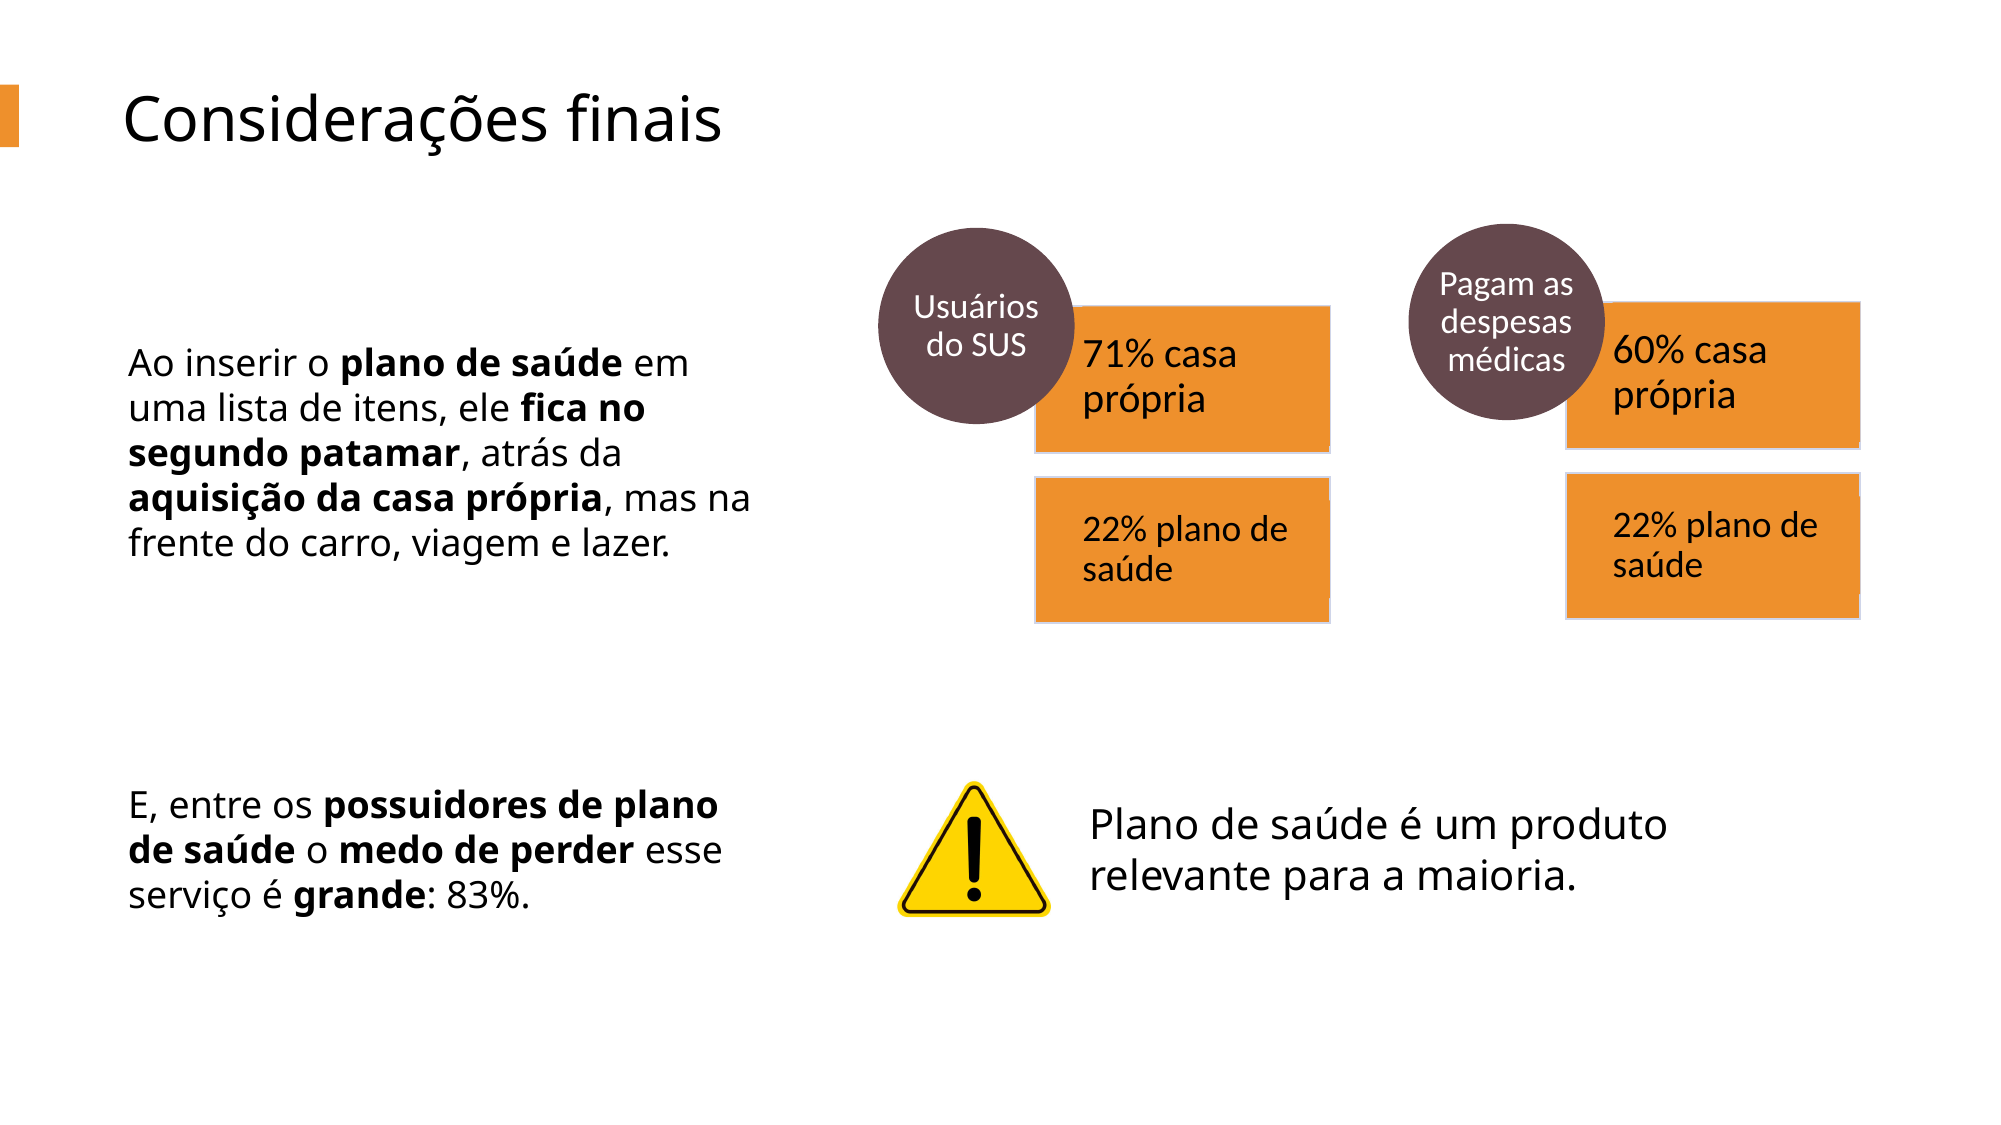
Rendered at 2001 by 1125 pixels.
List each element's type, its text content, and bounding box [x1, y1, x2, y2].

text_box Considerações finais [107, 71, 1760, 162]
text_box E, entre os possuidores de plano de saúde o medo de perder esse serviço é grande: 83%. [113, 773, 784, 923]
text_box Ao inserir o plano de saúde em uma lista de itens, ele fica no segundo patamar, atrás da aquisição da casa própria, mas na frente do carro, viagem e lazer. [113, 331, 784, 572]
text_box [1035, 476, 1330, 624]
picture [868, 743, 1080, 955]
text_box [1565, 472, 1861, 620]
text_box Plano de saúde é um produto relevante para a maioria. [1080, 790, 1718, 906]
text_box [878, 227, 1075, 425]
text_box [1565, 302, 1861, 449]
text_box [1408, 223, 1605, 421]
text_box [0, 84, 20, 148]
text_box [1035, 306, 1330, 453]
